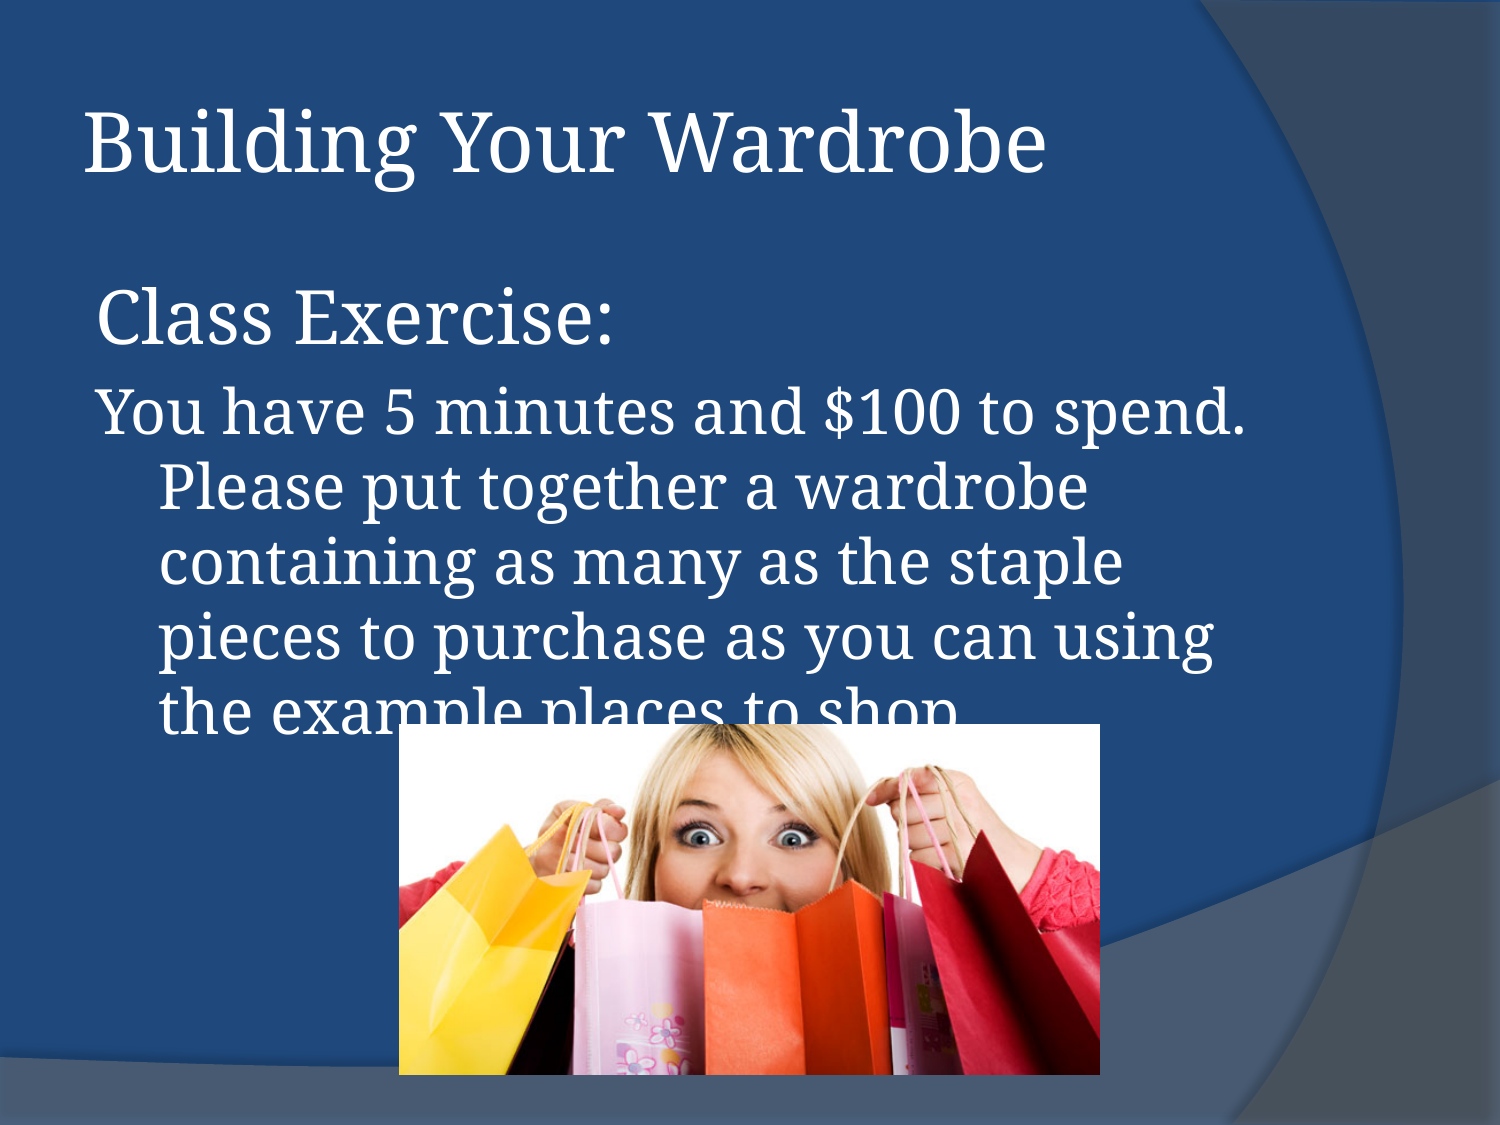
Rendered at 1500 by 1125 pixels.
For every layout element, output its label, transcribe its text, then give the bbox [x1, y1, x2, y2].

picture [399, 724, 1101, 1076]
list Class Exercise: You have 5 minutes and $100 to spend. Please put together a wardrobe containing as many as the staple pieces to purchase as you can using the example places to shop. [75, 262, 1300, 1005]
title Building Your Wardrobe [75, 45, 1300, 233]
